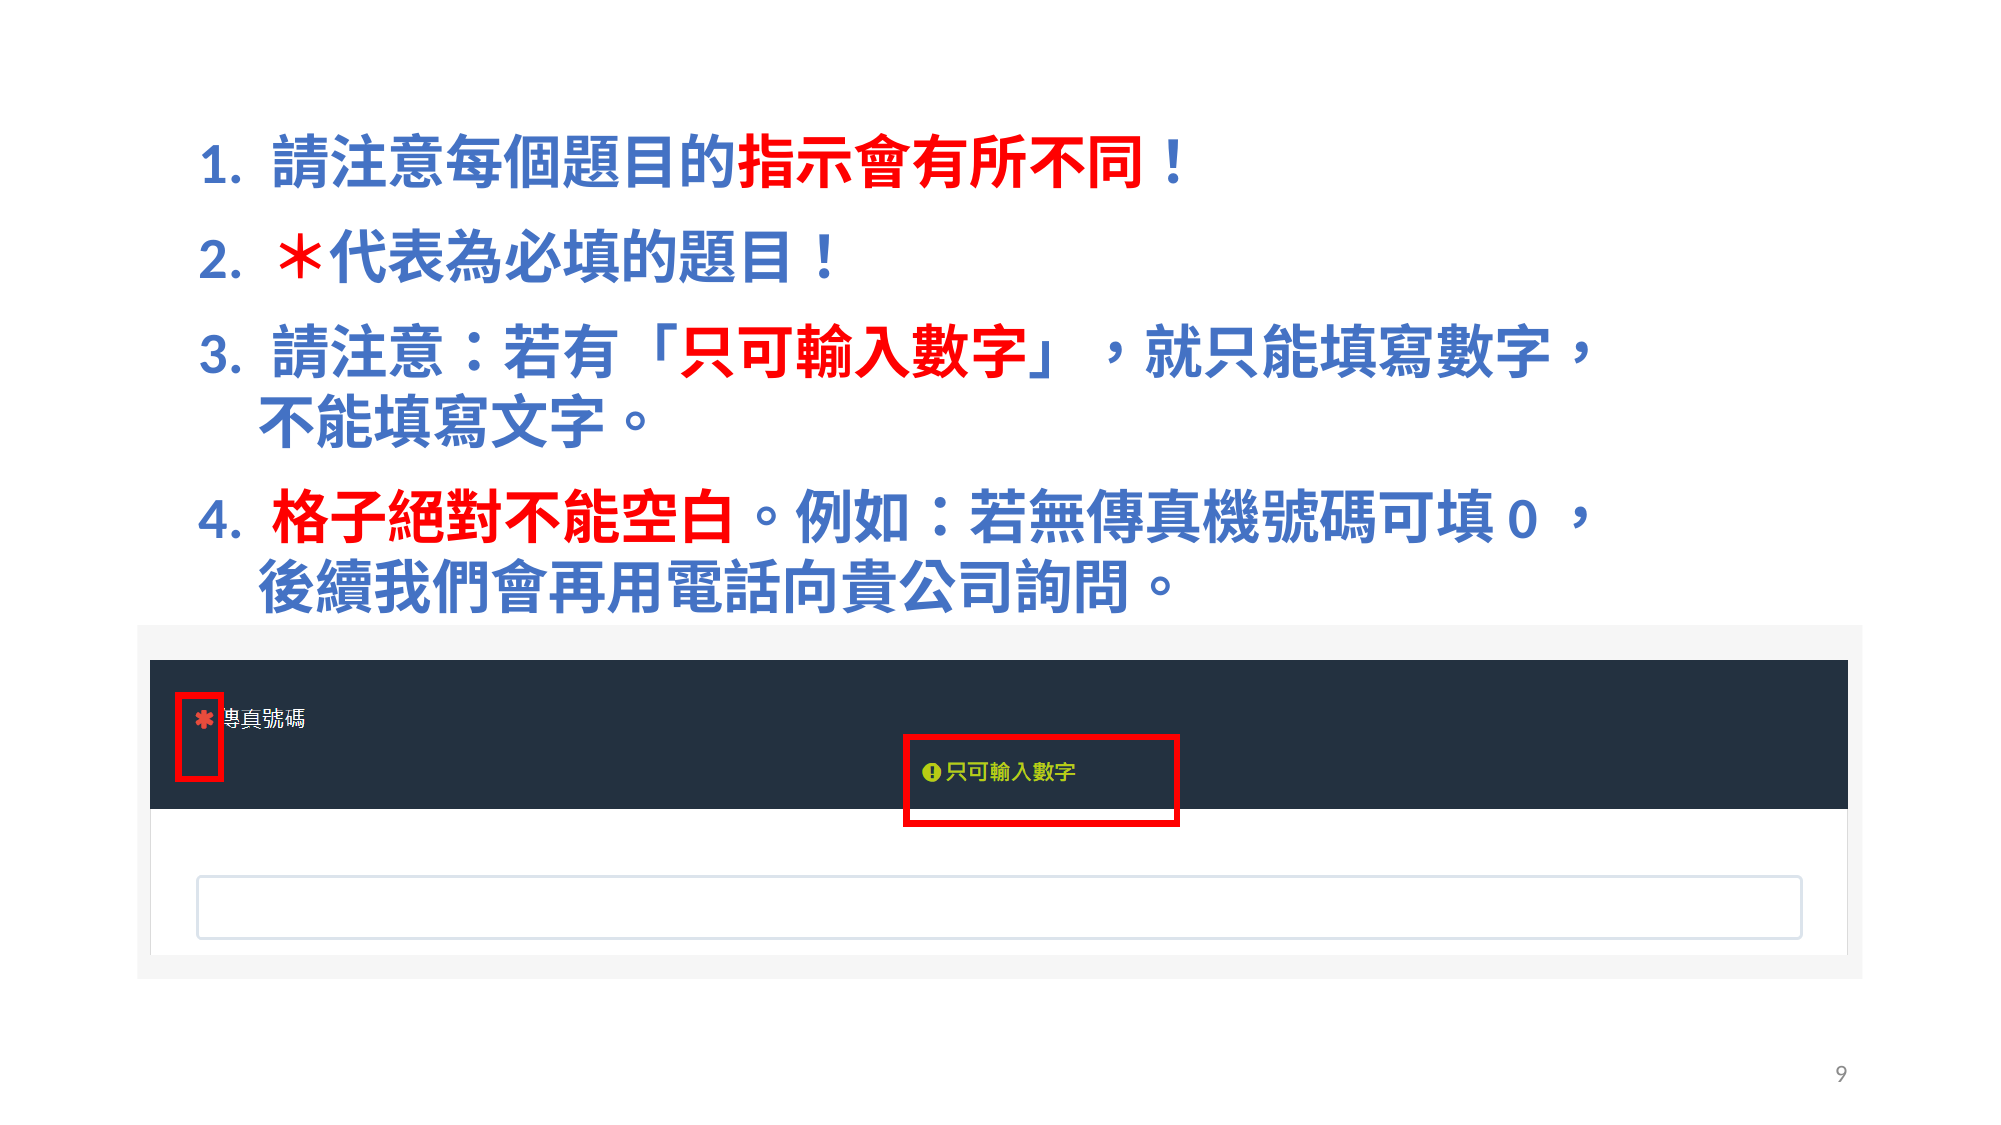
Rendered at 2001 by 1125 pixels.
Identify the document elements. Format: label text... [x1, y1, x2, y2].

text_box 1. 請注意每個題目的指示會有所不同！ 2. ＊代表為必填的題目！ 3. 請注意：若有「只可輸入數字」，就只能填寫數字，不能填寫文字。 4. 格子絕對不能空白。例如：若無傳真機號碼可填0，後續我們會再用電話向貴公司詢問。 [184, 117, 1630, 625]
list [137, 625, 1863, 979]
slide_number 9 [1412, 1042, 1863, 1103]
